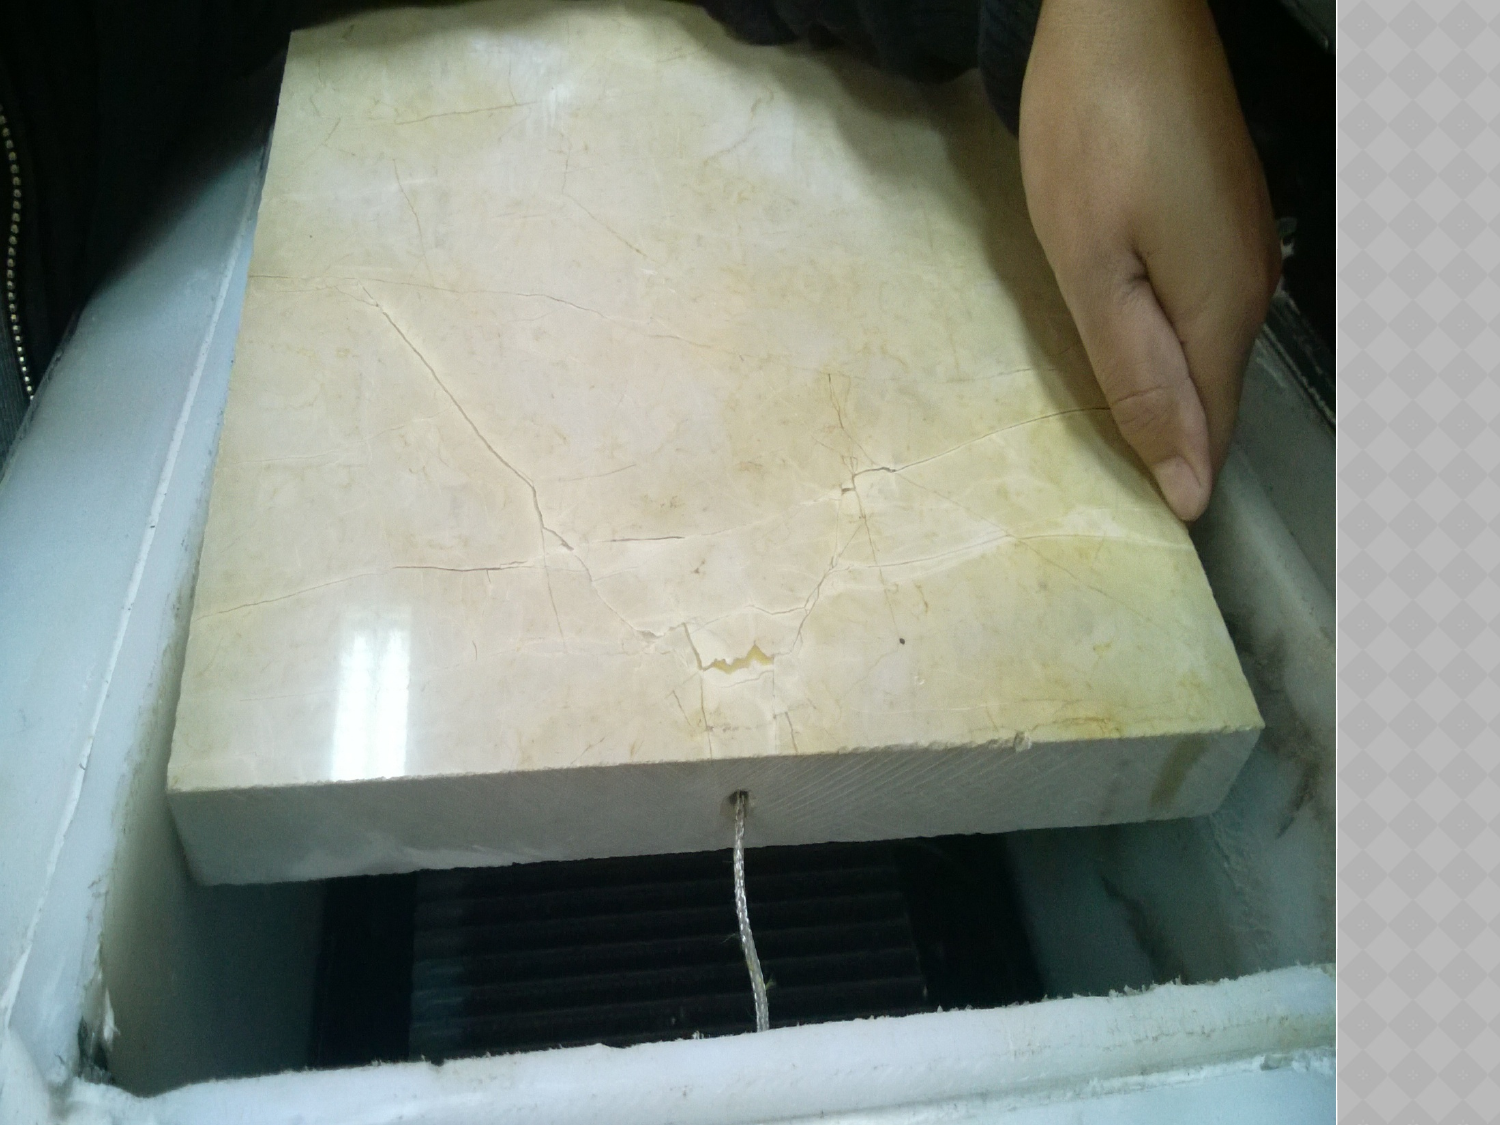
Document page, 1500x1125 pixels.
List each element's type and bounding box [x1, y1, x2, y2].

picture [0, 0, 1337, 1125]
